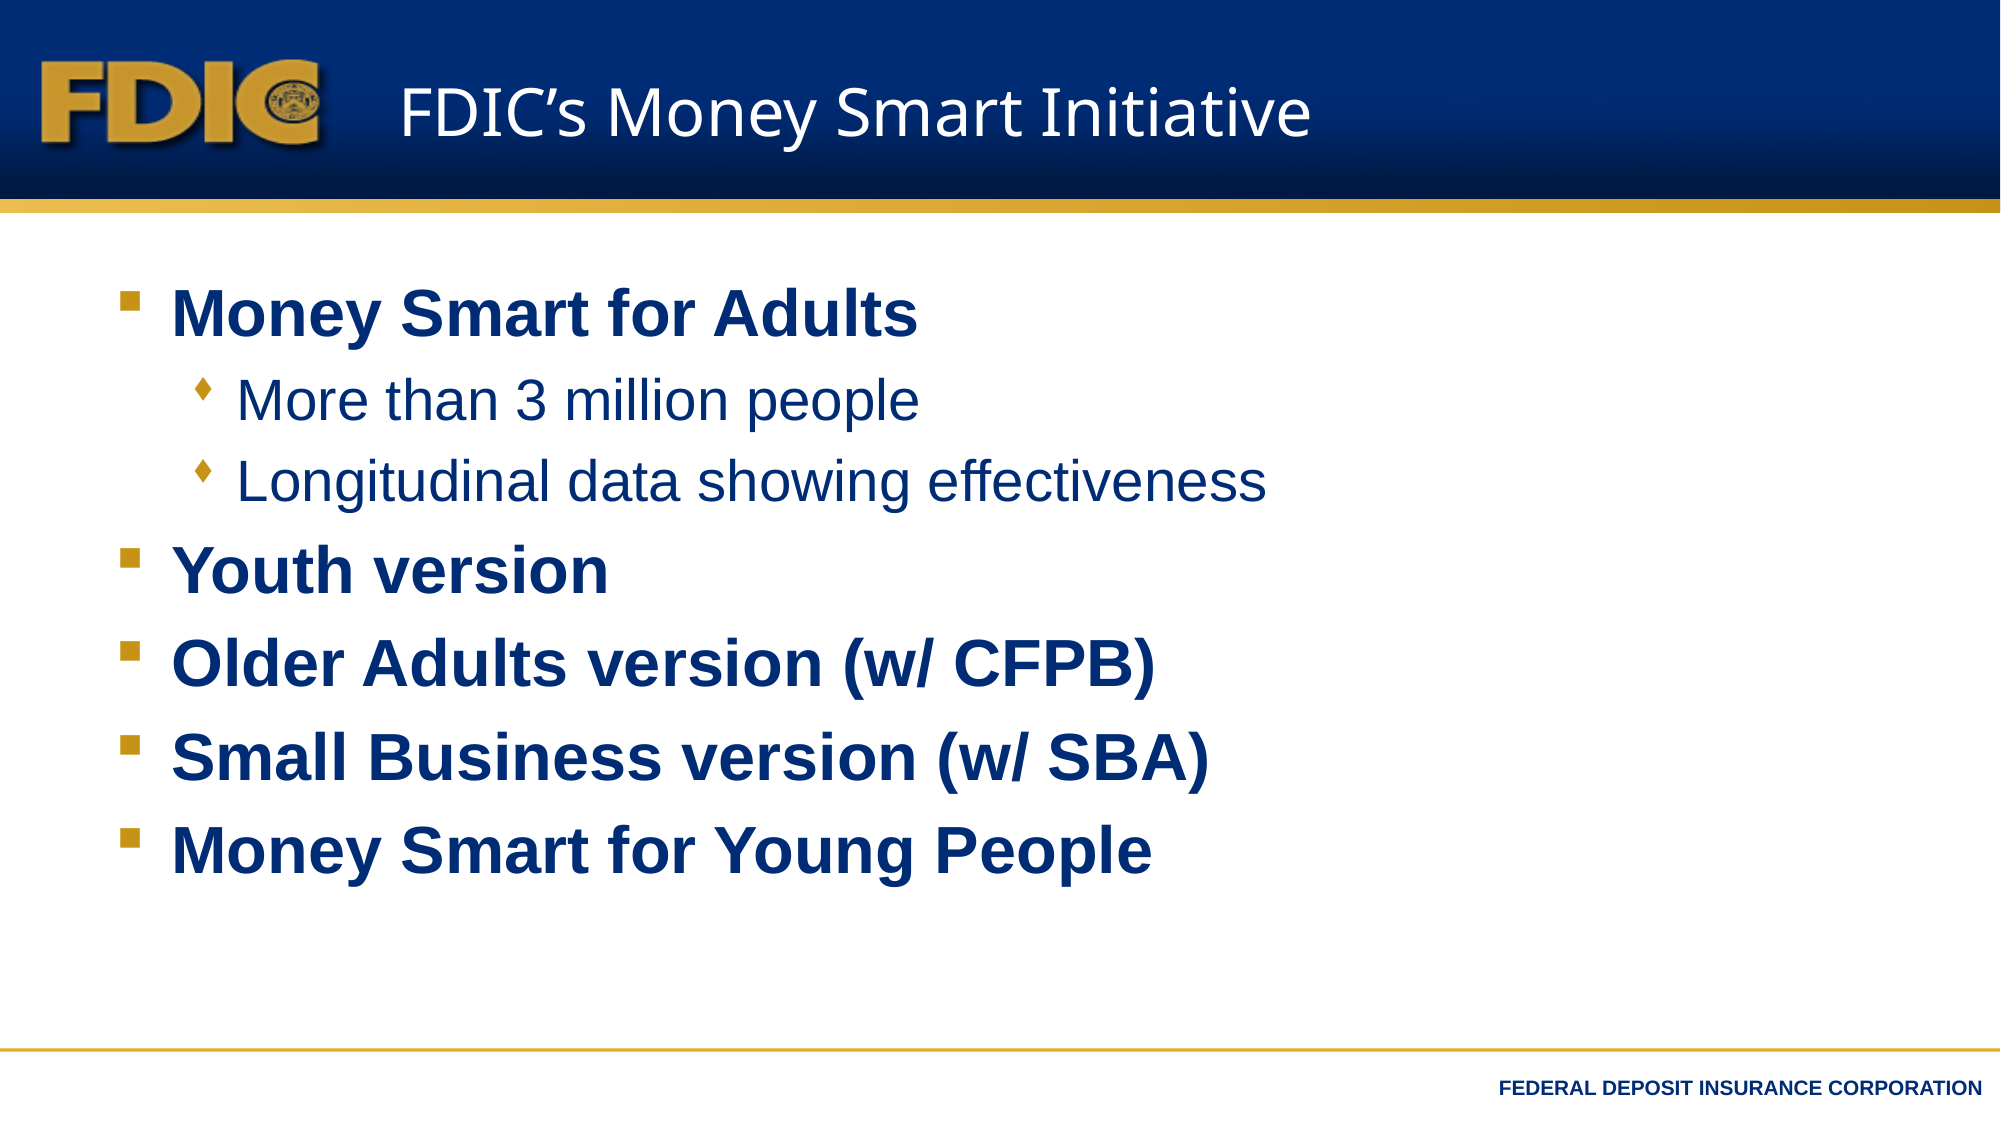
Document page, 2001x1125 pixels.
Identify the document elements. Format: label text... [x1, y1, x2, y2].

list Money Smart for Adults More than 3 million people Longitudinal data showing effectiveness Youth version Older Adults version (w/ CFPB) Small Business version (w/ SBA) Money Smart for Young People [99, 262, 1900, 1005]
picture [0, 0, 2001, 212]
title FDIC’s Money Smart Initiative [383, 45, 1967, 175]
